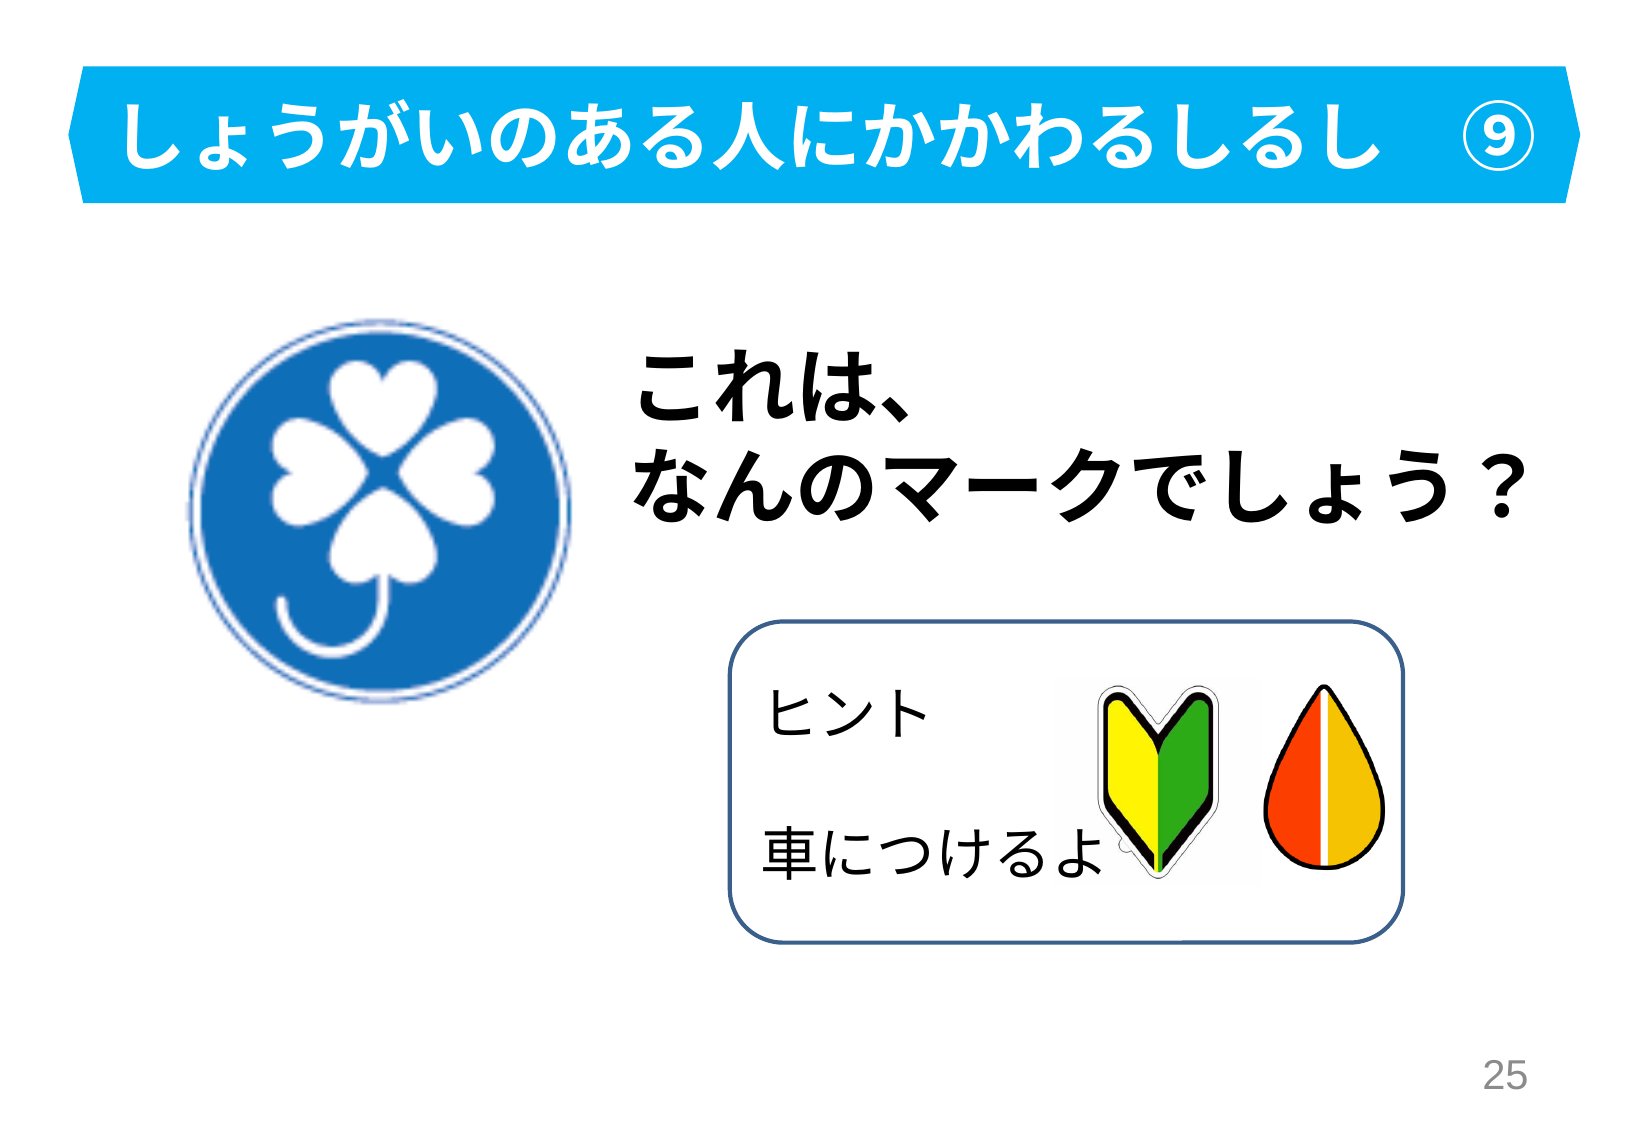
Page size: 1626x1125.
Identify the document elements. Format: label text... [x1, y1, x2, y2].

slide_number 24 [1164, 1042, 1544, 1103]
text_box しょうがいのある人にかかわるしるし ⑨ [66, 64, 1583, 206]
text_box これは、 なんのマークでしょう？ [646, 326, 1581, 542]
picture [126, 266, 641, 736]
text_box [729, 621, 1404, 943]
